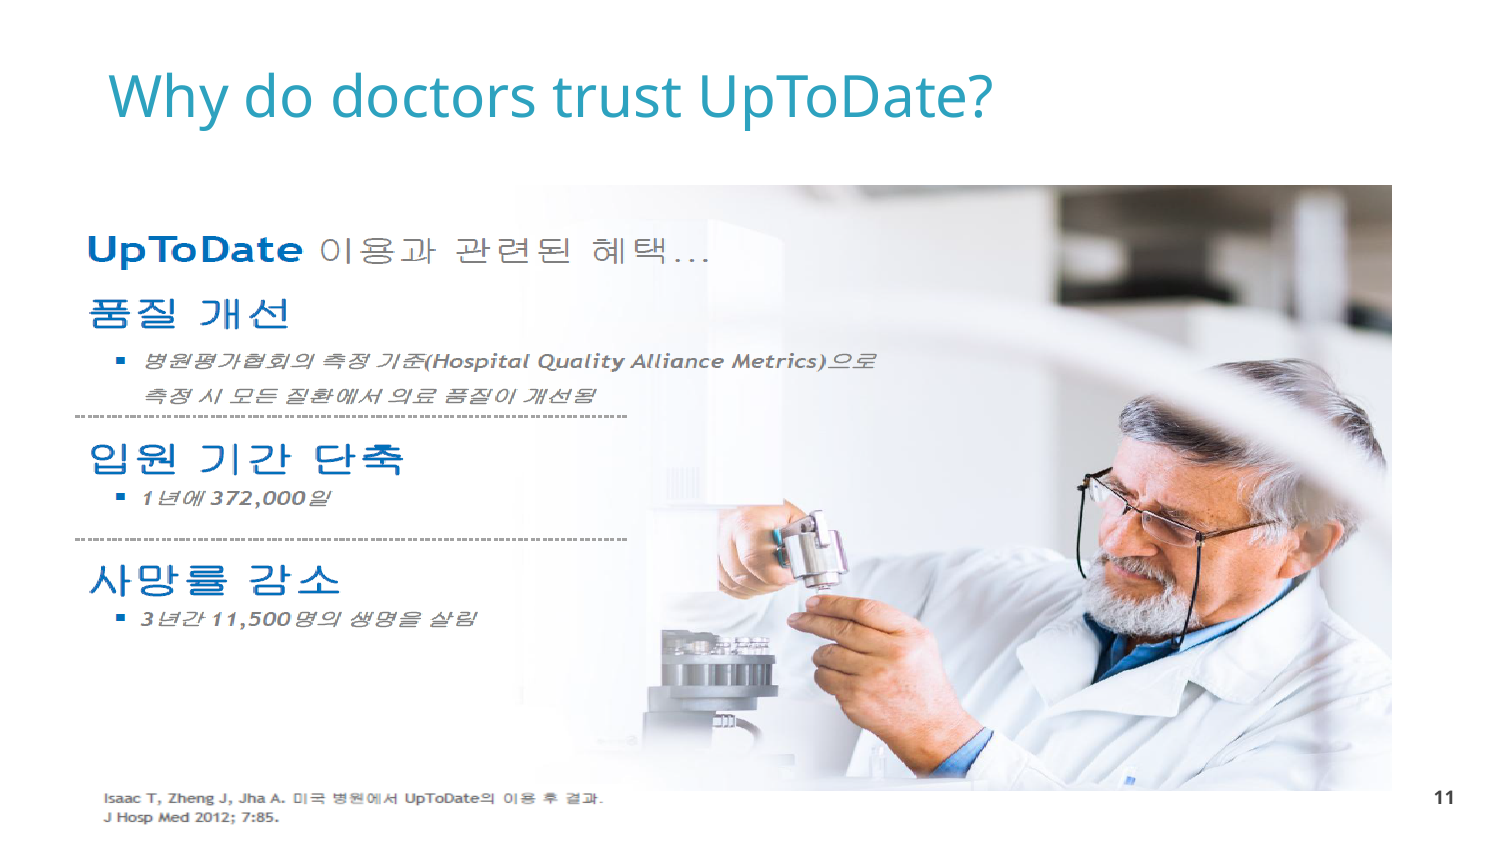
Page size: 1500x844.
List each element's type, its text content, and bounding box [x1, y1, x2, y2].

slide_number 11 [1149, 776, 1471, 822]
picture [40, 185, 1392, 834]
text_box Why do doctors trust UpToDate? [93, 48, 1418, 137]
